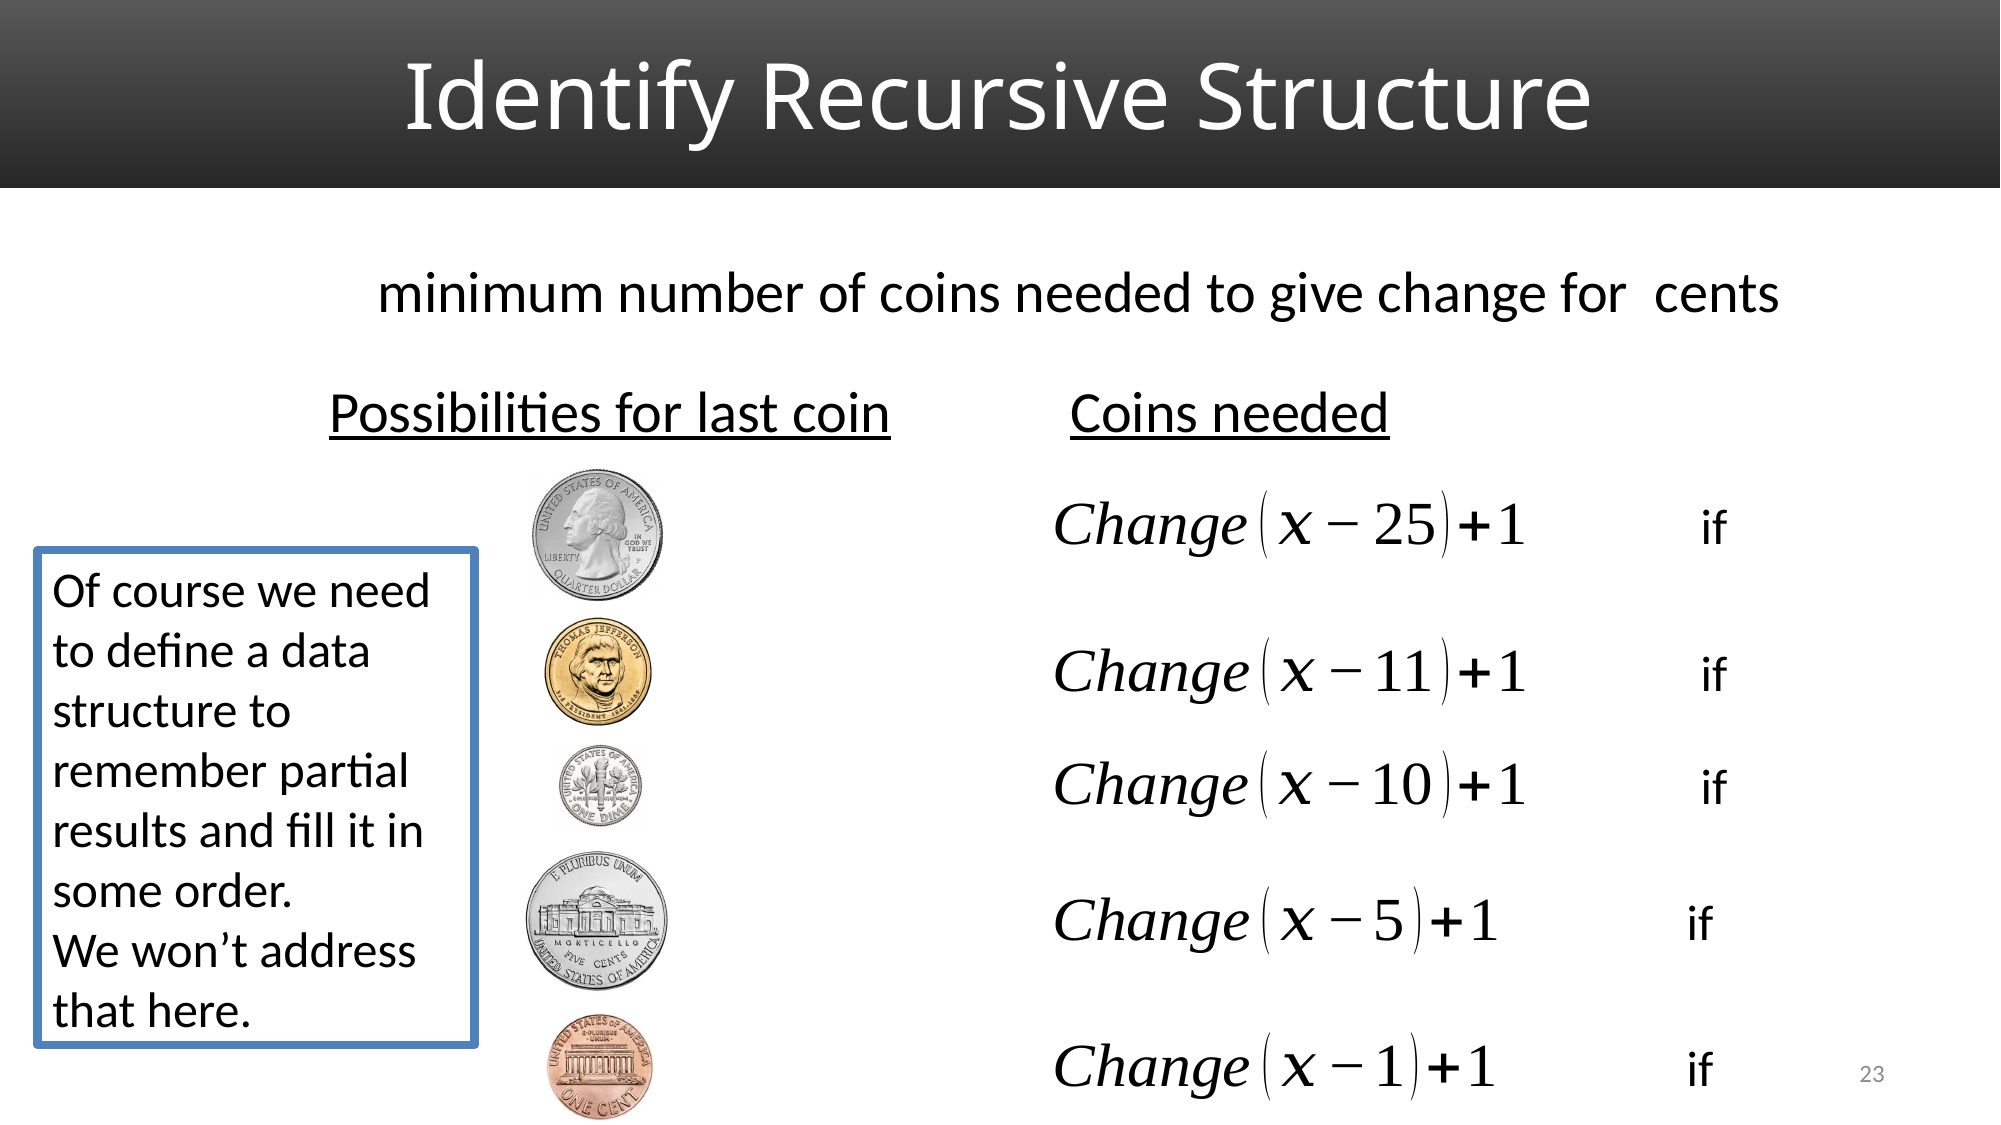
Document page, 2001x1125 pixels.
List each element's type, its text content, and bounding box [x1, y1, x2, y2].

title Identify Recursive Structure [0, 0, 2000, 187]
picture [522, 846, 673, 996]
picture [531, 469, 663, 601]
slide_number 23 [1433, 1042, 1900, 1103]
picture [557, 742, 644, 829]
text_box Of course we need to define a data structure to remember partial results and fill it in some order. We won’t address that here. [37, 550, 475, 1045]
picture [543, 617, 652, 726]
text_box Coins needed [1055, 366, 1405, 452]
text_box Possibilities for last coin [314, 366, 906, 452]
picture [546, 1012, 655, 1121]
